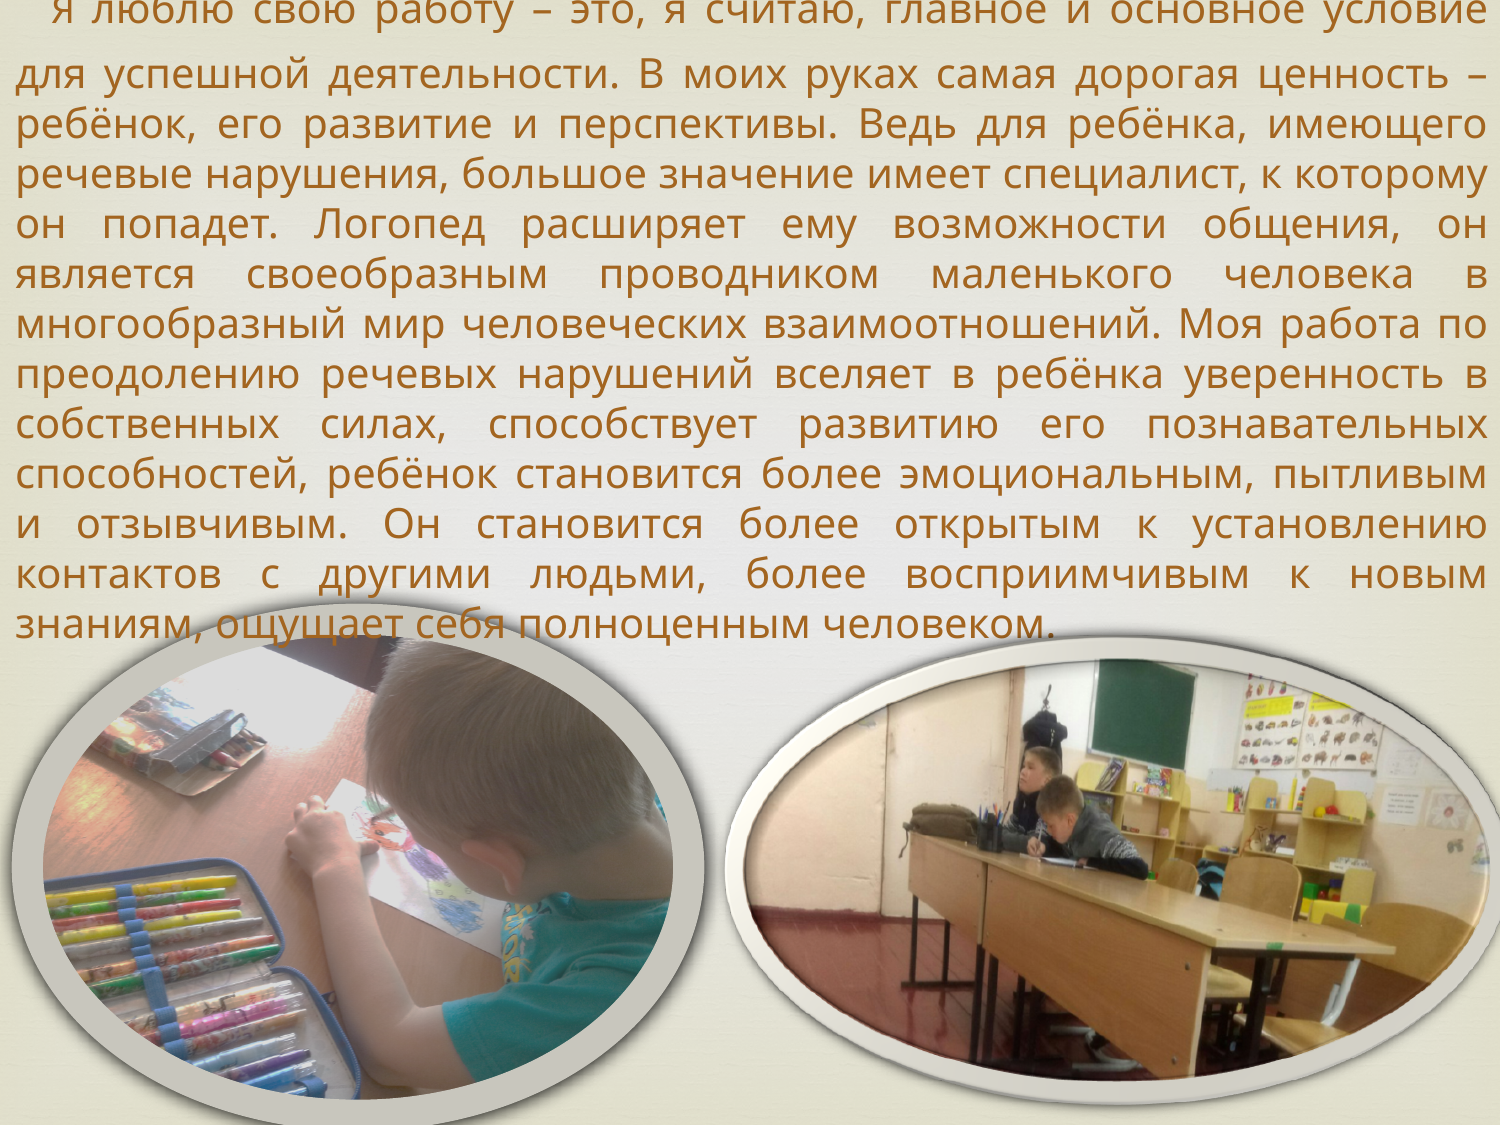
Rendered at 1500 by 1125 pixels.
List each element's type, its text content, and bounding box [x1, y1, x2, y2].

title Я люблю свою работу – это, я считаю, главное и основное условие для успешной деятельности. В моих руках самая дорогая ценность – ребёнок, его развитие и перспективы. Ведь для ребёнка, имеющего речевые нарушения, большое значение имеет специалист, к которому он попадет. Логопед расширяет ему возможности общения, он является своеобразным проводником маленького человека в многообразный мир человеческих взаимоотношений. Моя работа по преодолению речевых нарушений вселяет в ребёнка уверенность в собственных силах, способствует развитию его познавательных способностей, ребёнок становится более эмоциональным, пытливым и отзывчивым. Он становится более открытым к установлению контактов с другими людьми, более восприимчивым к новым знаниям, ощущает себя полноценным человеком. [0, 113, 1500, 445]
picture [709, 612, 1500, 1125]
picture [26, 618, 690, 1116]
